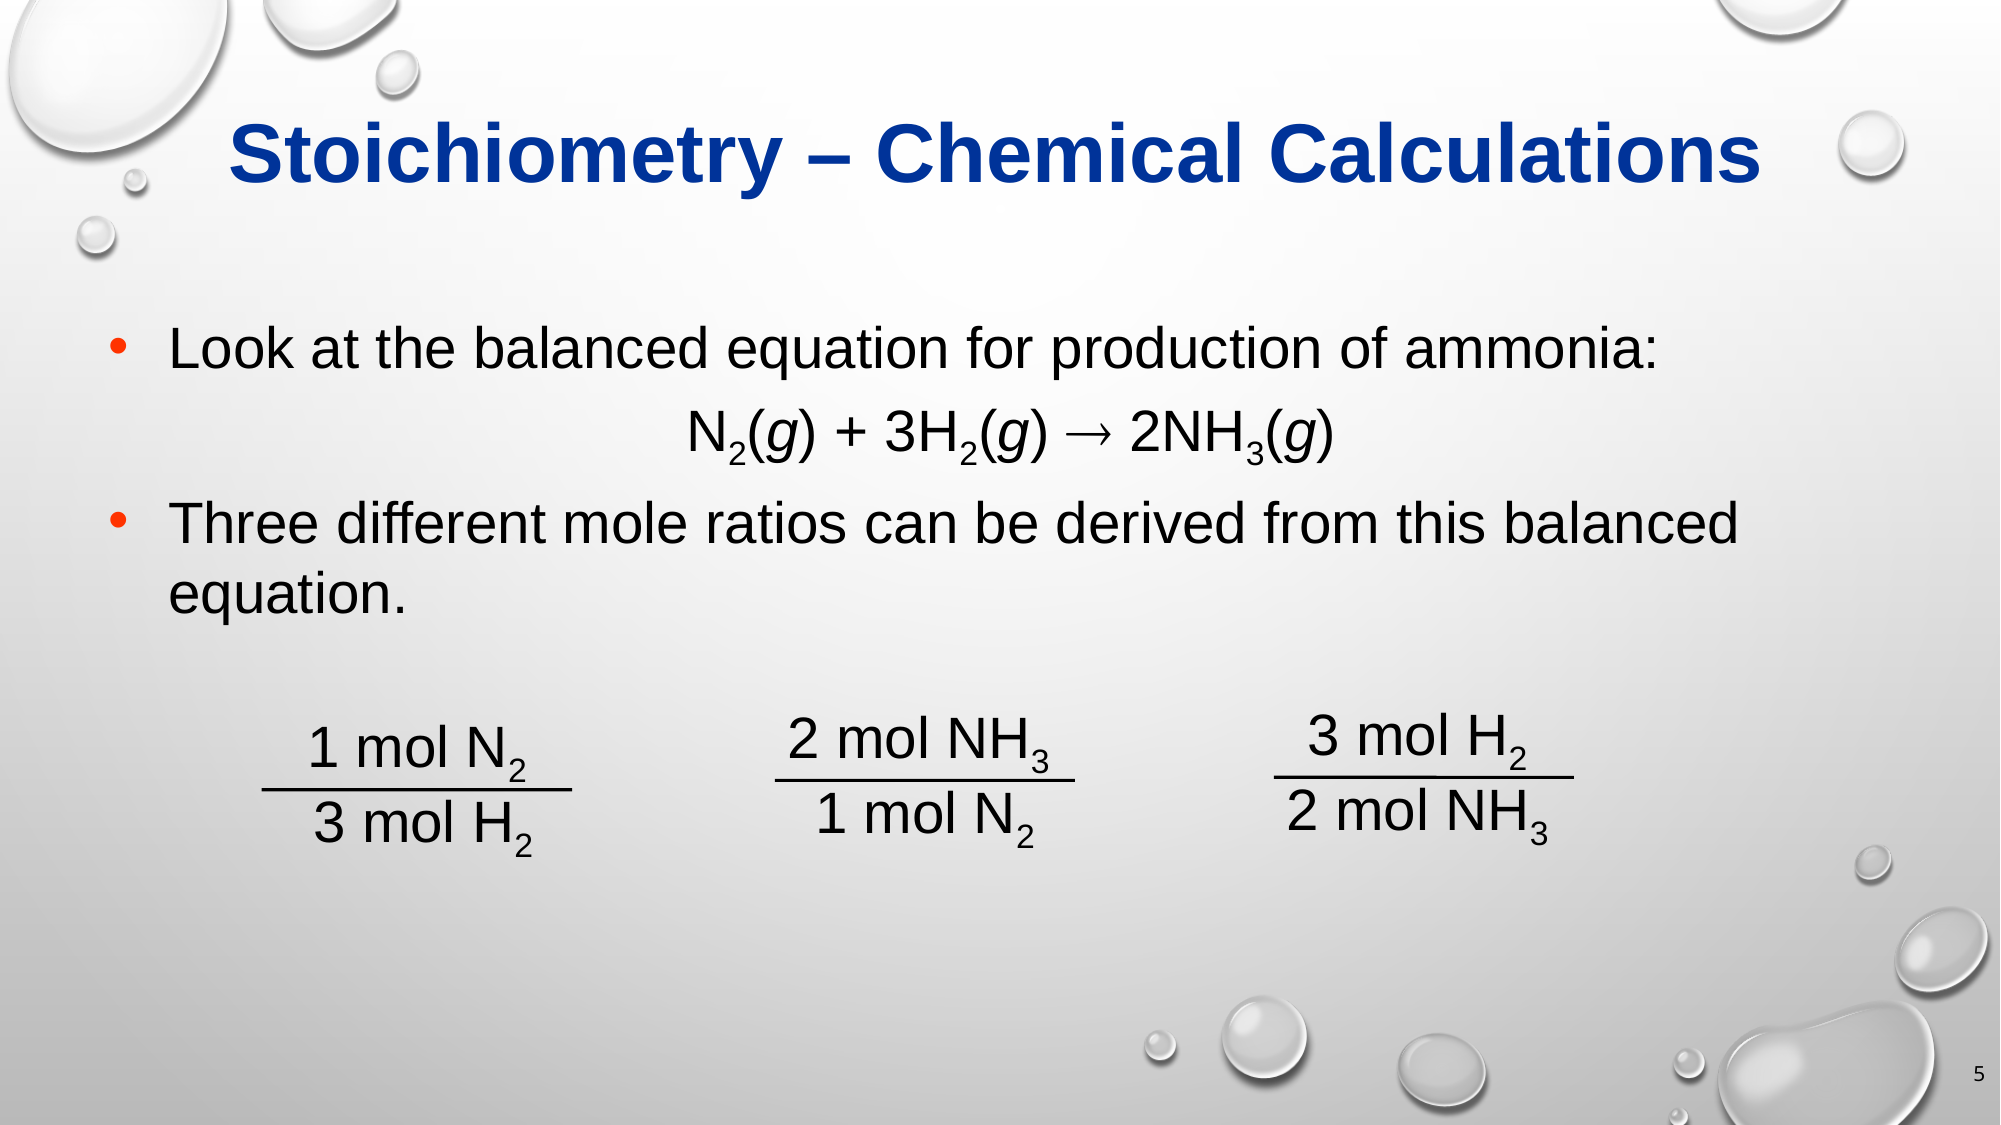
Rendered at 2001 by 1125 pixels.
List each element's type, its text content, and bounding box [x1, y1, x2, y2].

slide_number 5 [1874, 1044, 2000, 1105]
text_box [762, 692, 1076, 854]
picture [0, 0, 2000, 1125]
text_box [261, 701, 573, 863]
list Look at the balanced equation for production of ammonia: N2(g) + 3H2(g)  2NH3(g) Three different mole ratios can be derived from this balanced equation. [93, 303, 1930, 876]
title Stoichiometry – Chemical Calculations [45, 72, 1948, 239]
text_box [1261, 689, 1575, 851]
